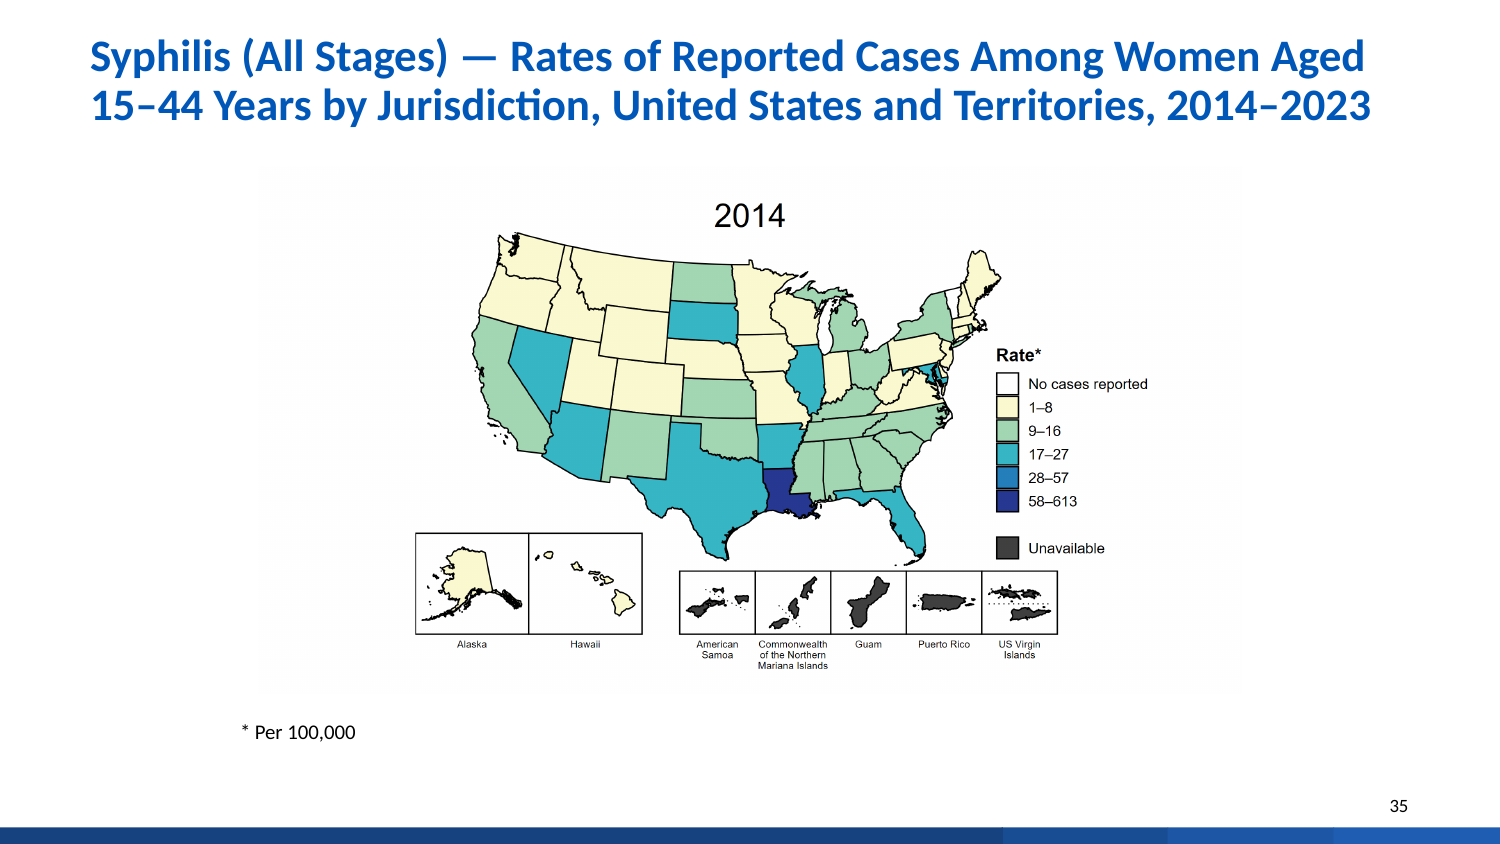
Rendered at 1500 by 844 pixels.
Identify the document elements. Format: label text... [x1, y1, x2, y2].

list * Per 100,000 [225, 714, 1275, 820]
title Syphilis (All Stages) — Rates of Reported Cases Among Women Aged 15–44 Years by Jurisdiction, United States and Territories, 2014–2023 [75, 19, 1425, 144]
picture [258, 166, 1242, 694]
